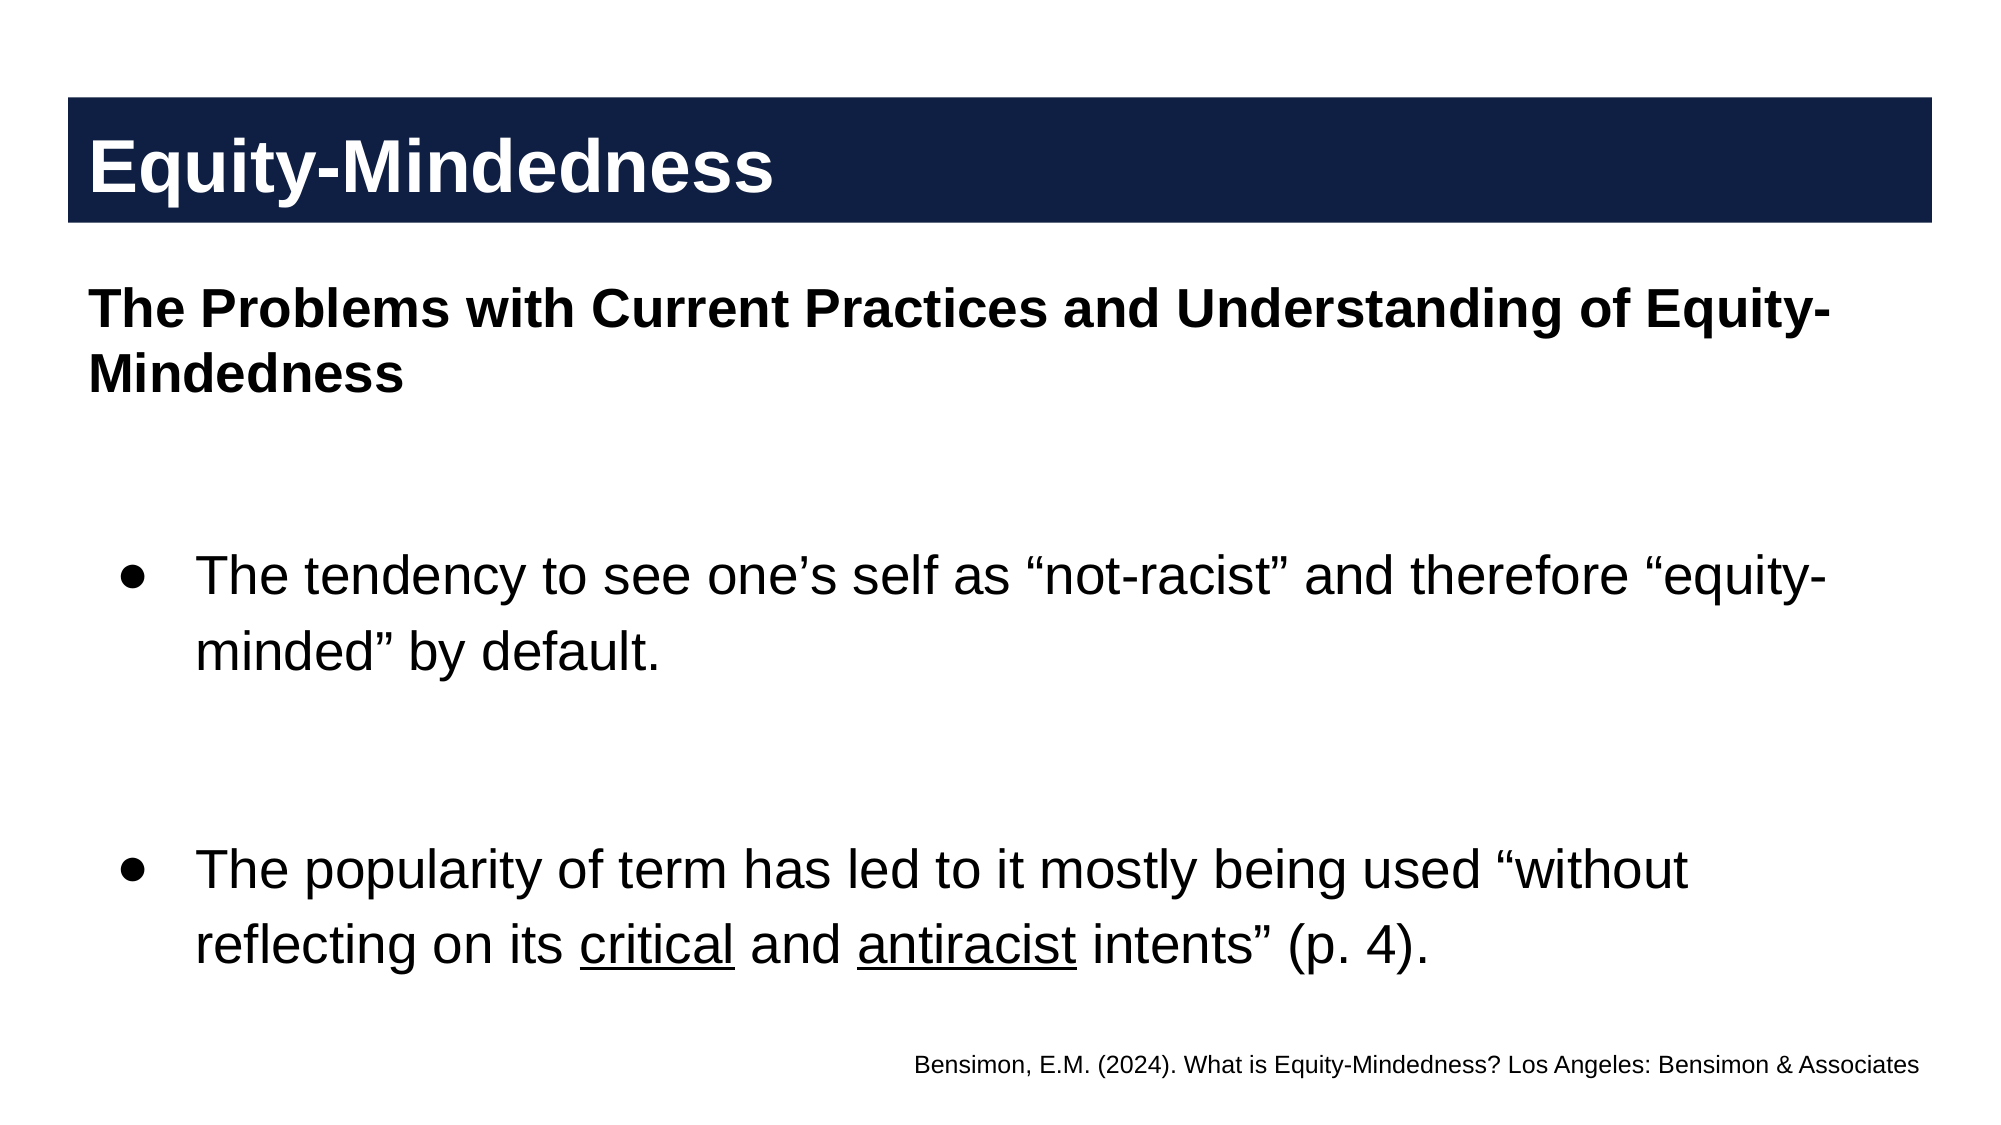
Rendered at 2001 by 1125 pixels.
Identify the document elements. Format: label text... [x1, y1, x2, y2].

text_box Bensimon, E.M. (2024). What is Equity-Mindedness? Los Angeles: Bensimon & Associates [78, 1033, 1943, 1094]
list The Problems with Current Practices and Understanding of Equity-Mindedness The tendency to see one’s self as “not-racist” and therefore “equity-minded” by default. The popularity of term has led to it mostly being used “without reflecting on its critical and antiracist intents” (p. 4). [68, 252, 1932, 1000]
title Equity-Mindedness [68, 97, 1932, 223]
